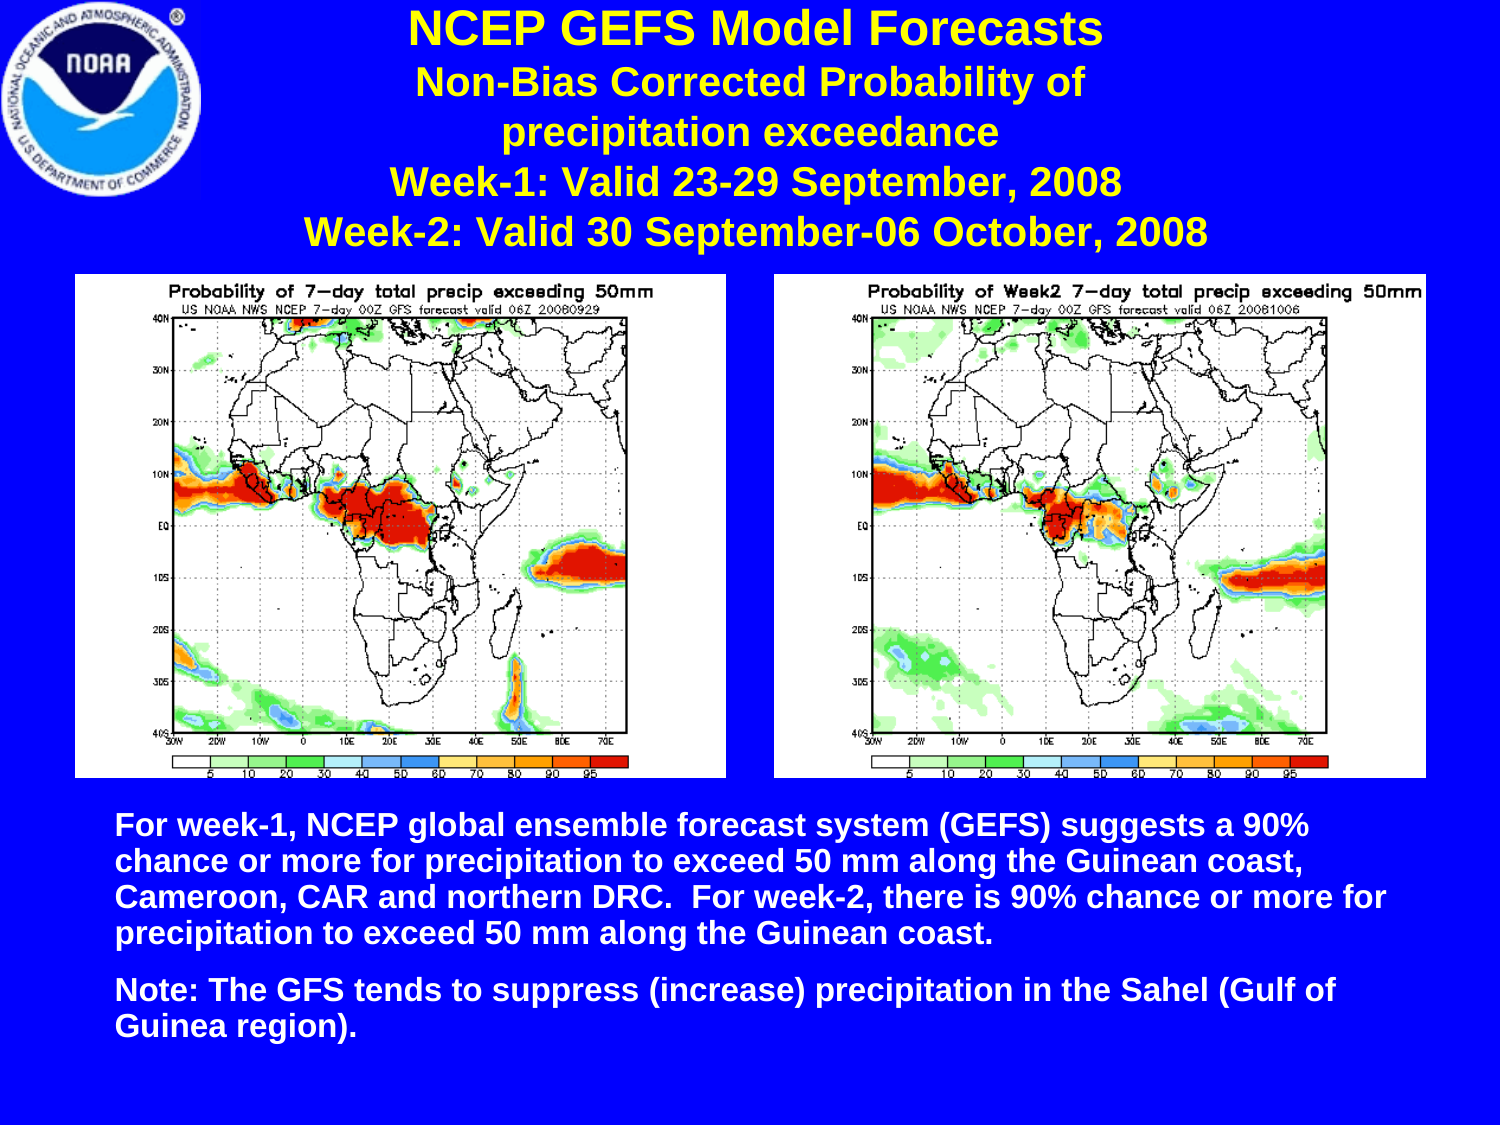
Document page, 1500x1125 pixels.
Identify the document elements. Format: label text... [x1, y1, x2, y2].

picture [774, 274, 1425, 778]
text_box [281, 195, 1219, 930]
title NCEP GEFS Model Forecasts Non-Bias Corrected Probability of precipitation exceedance Week-1: Valid 23-29 September, 2008 Week-2: Valid 30 September-06 October, 2008 [125, 50, 1388, 200]
picture [0, 0, 200, 200]
text_box For week-1, NCEP global ensemble forecast system (GEFS) suggests a 90% chance or more for precipitation to exceed 50 mm along the Guinean coast, Cameroon, CAR and northern DRC. For week-2, there is 90% chance or more for precipitation to exceed 50 mm along the Guinean coast. Note: The GFS tends to suppress (increase) precipitation in the Sahel (Gulf of Guinea region). [99, 800, 1438, 1052]
picture [74, 274, 725, 778]
